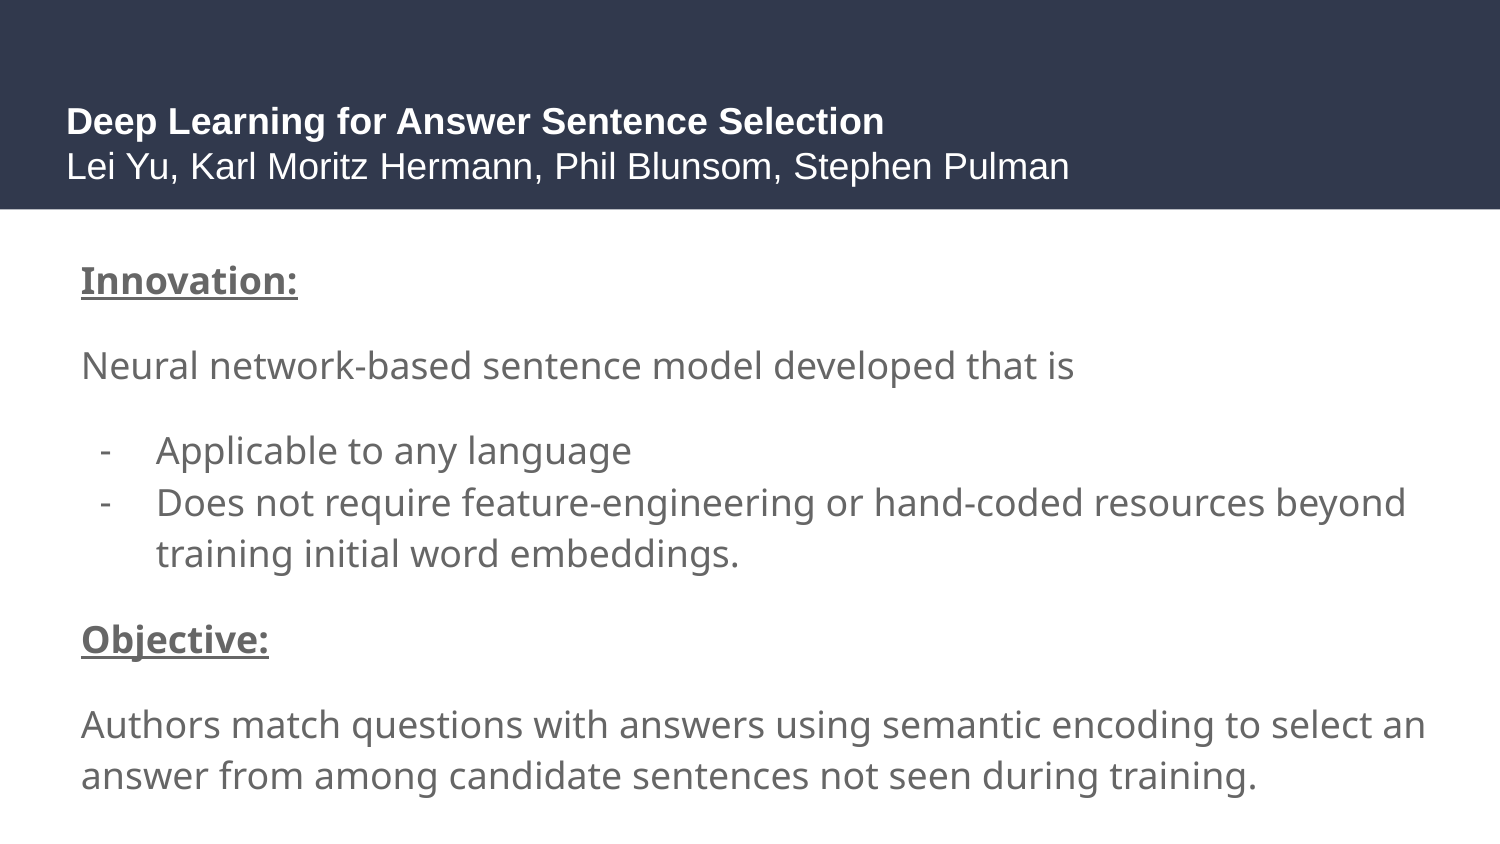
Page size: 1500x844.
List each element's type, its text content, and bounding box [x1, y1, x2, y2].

list Innovation: Neural network-based sentence model developed that is Applicable to any language Does not require feature-engineering or hand-coded resources beyond training initial word embeddings. Objective: Authors match questions with answers using semantic encoding to select an answer from among candidate sentences not seen during training. [65, 235, 1446, 807]
title Deep Learning for Answer Sentence Selection Lei Yu, Karl Moritz Hermann, Phil Blunsom, Stephen Pulman [51, 82, 1449, 491]
